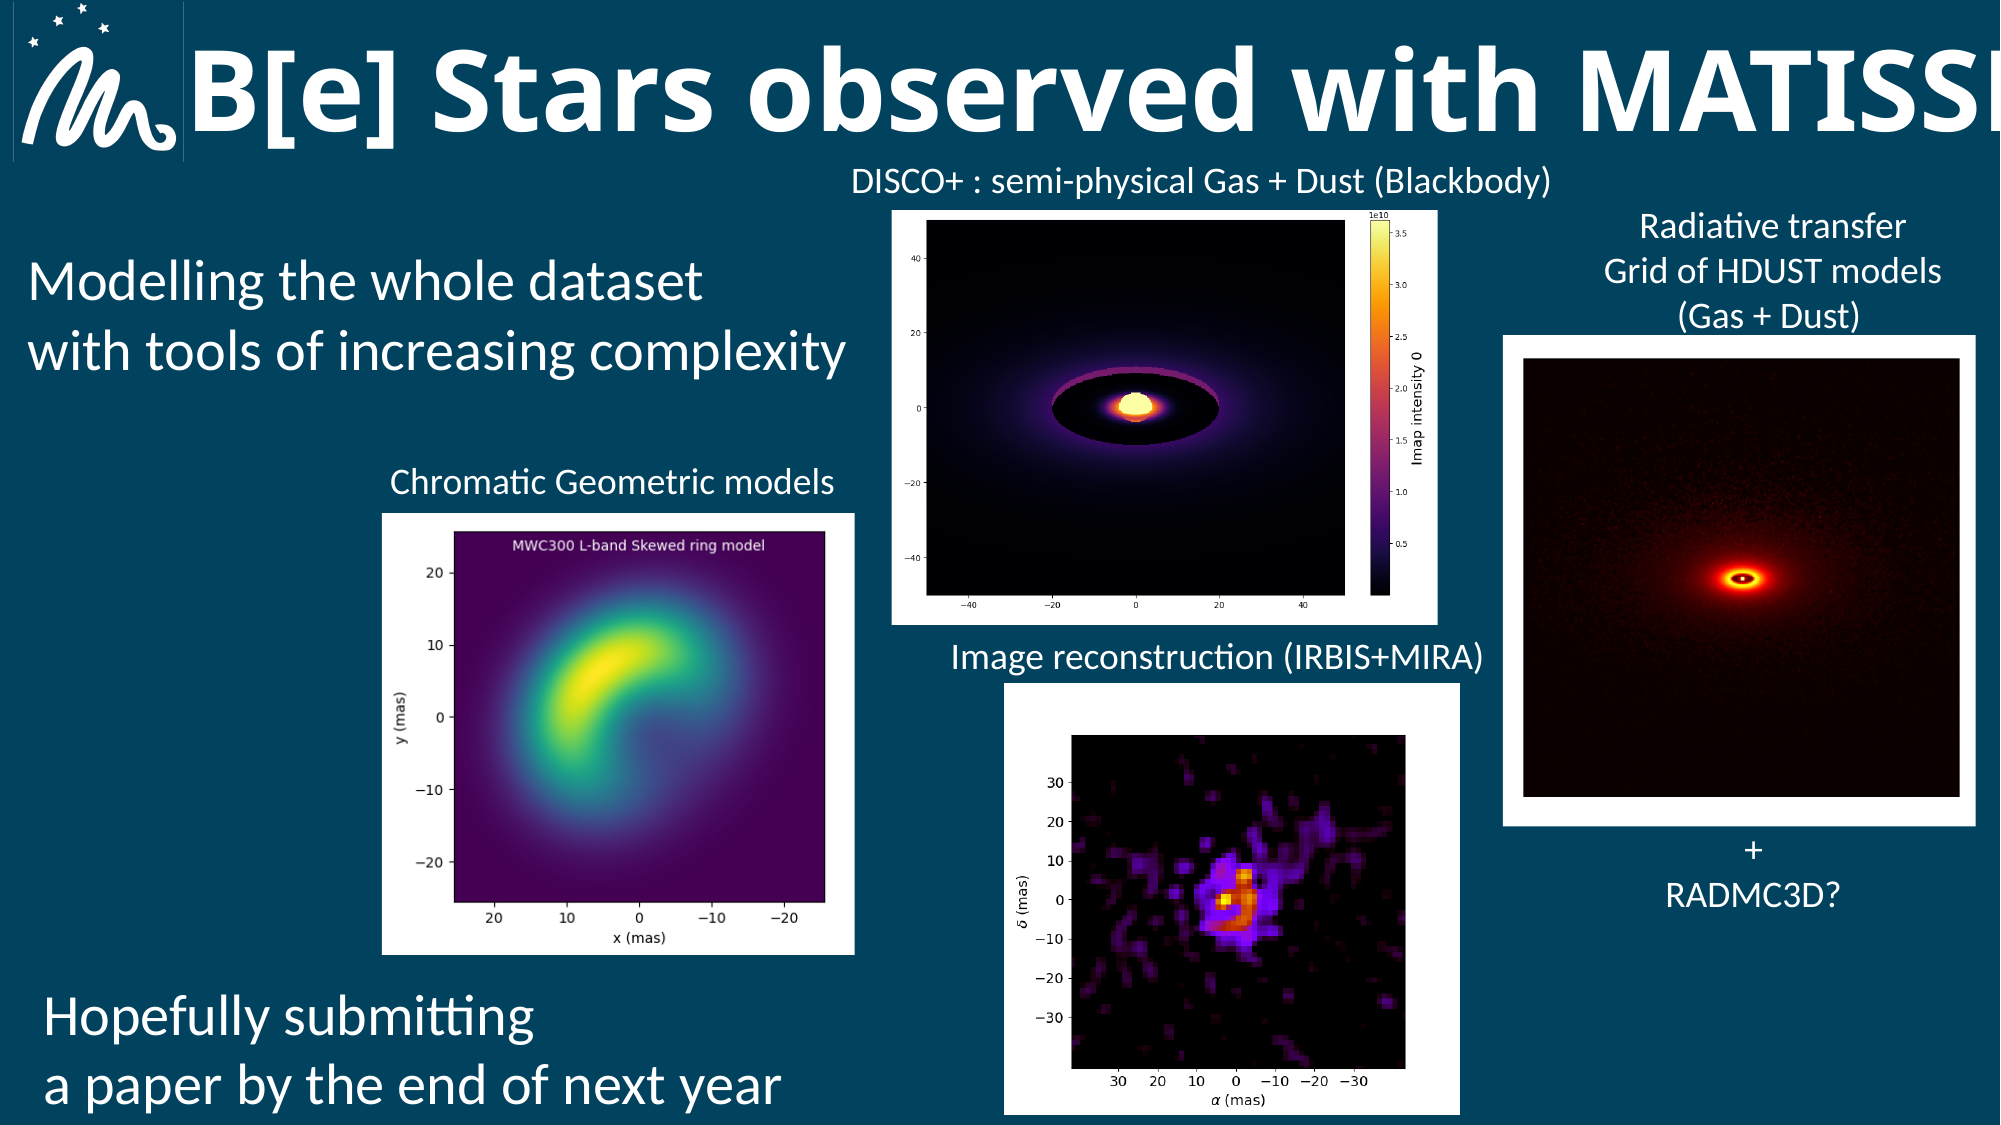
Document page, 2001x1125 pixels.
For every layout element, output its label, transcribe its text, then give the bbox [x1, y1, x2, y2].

text_box Chromatic Geometric models [375, 449, 851, 510]
picture [79, 5, 85, 12]
text_box B[e] Stars observed with MATISSE [184, 0, 2000, 164]
text_box Hopefully submitting a paper by the end of next year [28, 969, 798, 1124]
picture [100, 25, 107, 31]
picture [892, 211, 1437, 624]
text_box DISCO+ : semi-physical Gas + Dust (Blackbody) [836, 148, 1568, 208]
picture [55, 17, 62, 24]
picture [382, 514, 854, 954]
text_box Image reconstruction (IRBIS+MIRA) [935, 624, 1500, 685]
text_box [1502, 335, 1976, 827]
picture [22, 47, 176, 150]
picture [1005, 684, 1459, 1114]
text_box + RADMC3D? [1650, 827, 1857, 923]
text_box Radiative transfer Grid of HDUST models (Gas + Dust) [1588, 193, 1958, 335]
picture [30, 38, 37, 46]
text_box Modelling the whole dataset with tools of increasing complexity [12, 234, 863, 390]
